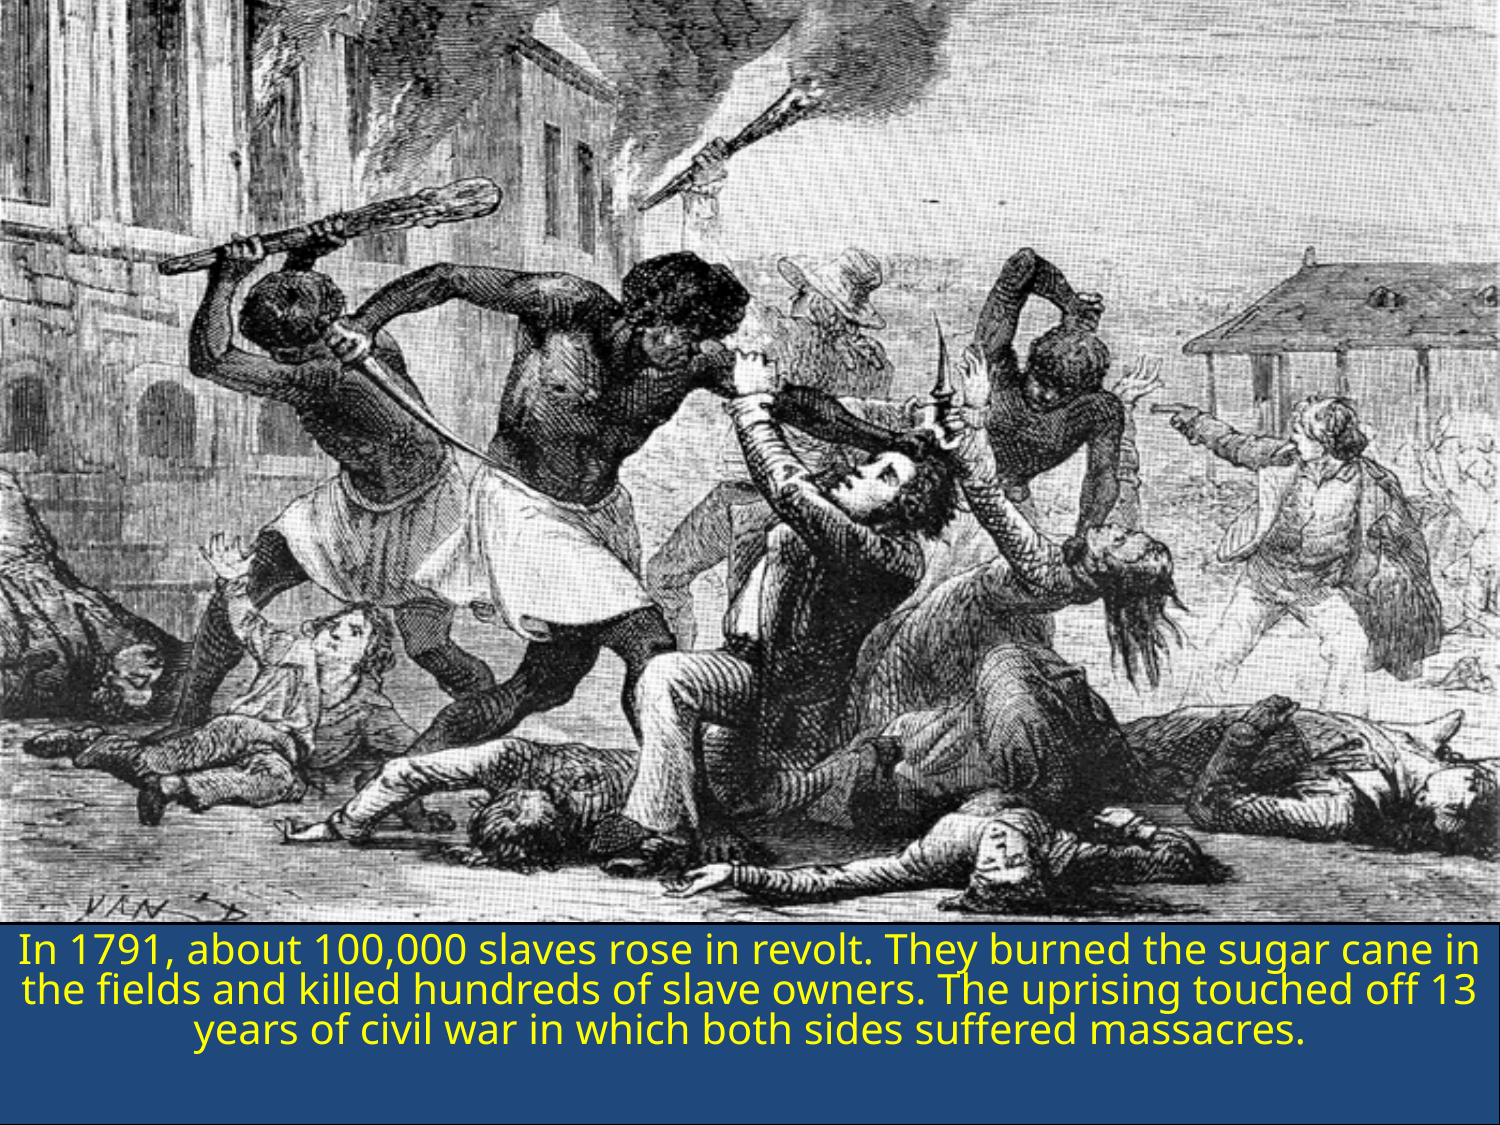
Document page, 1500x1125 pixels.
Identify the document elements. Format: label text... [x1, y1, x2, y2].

text_box In 1791, about 100,000 slaves rose in revolt. They burned the sugar cane in the fields and killed hundreds of slave owners. The uprising touched off 13 years of civil war in which both sides suffered massacres. [0, 929, 1500, 1125]
picture [0, 0, 1500, 923]
